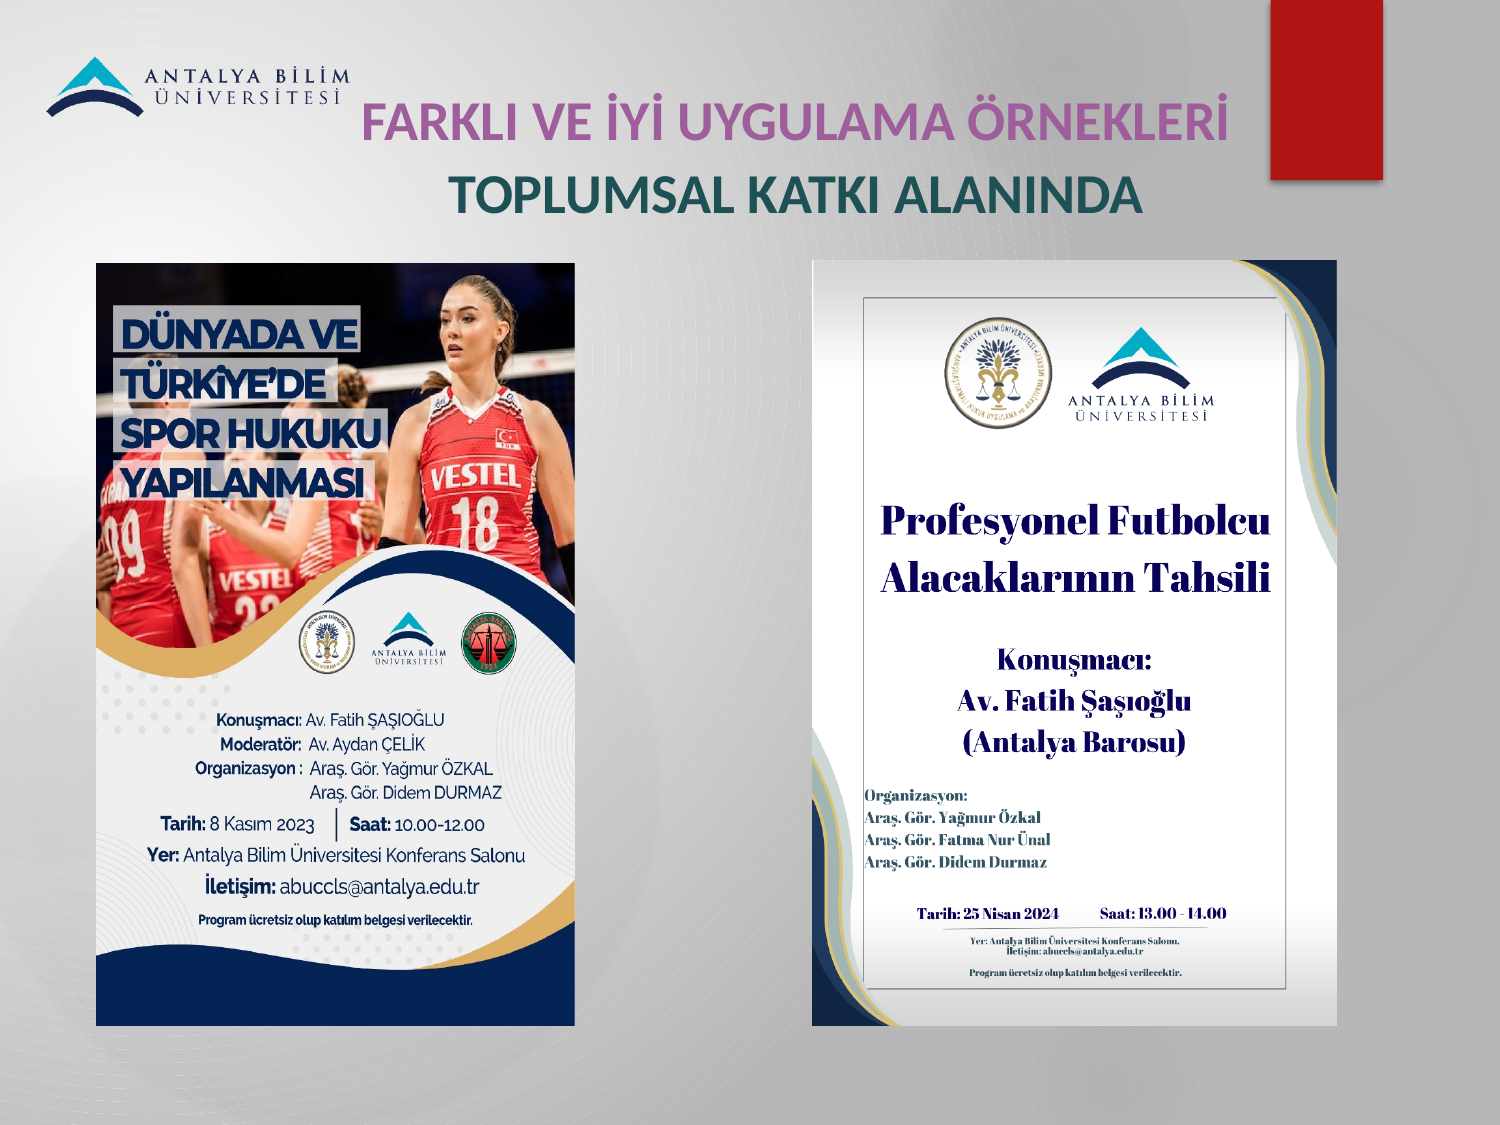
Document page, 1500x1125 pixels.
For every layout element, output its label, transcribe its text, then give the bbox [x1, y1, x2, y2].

text_box FARKLI VE İYİ UYGULAMA ÖRNEKLERİ TOPLUMSAL KATKI ALANINDA [335, 77, 1257, 241]
picture [96, 262, 576, 1026]
picture [812, 260, 1337, 1026]
picture [46, 54, 351, 120]
